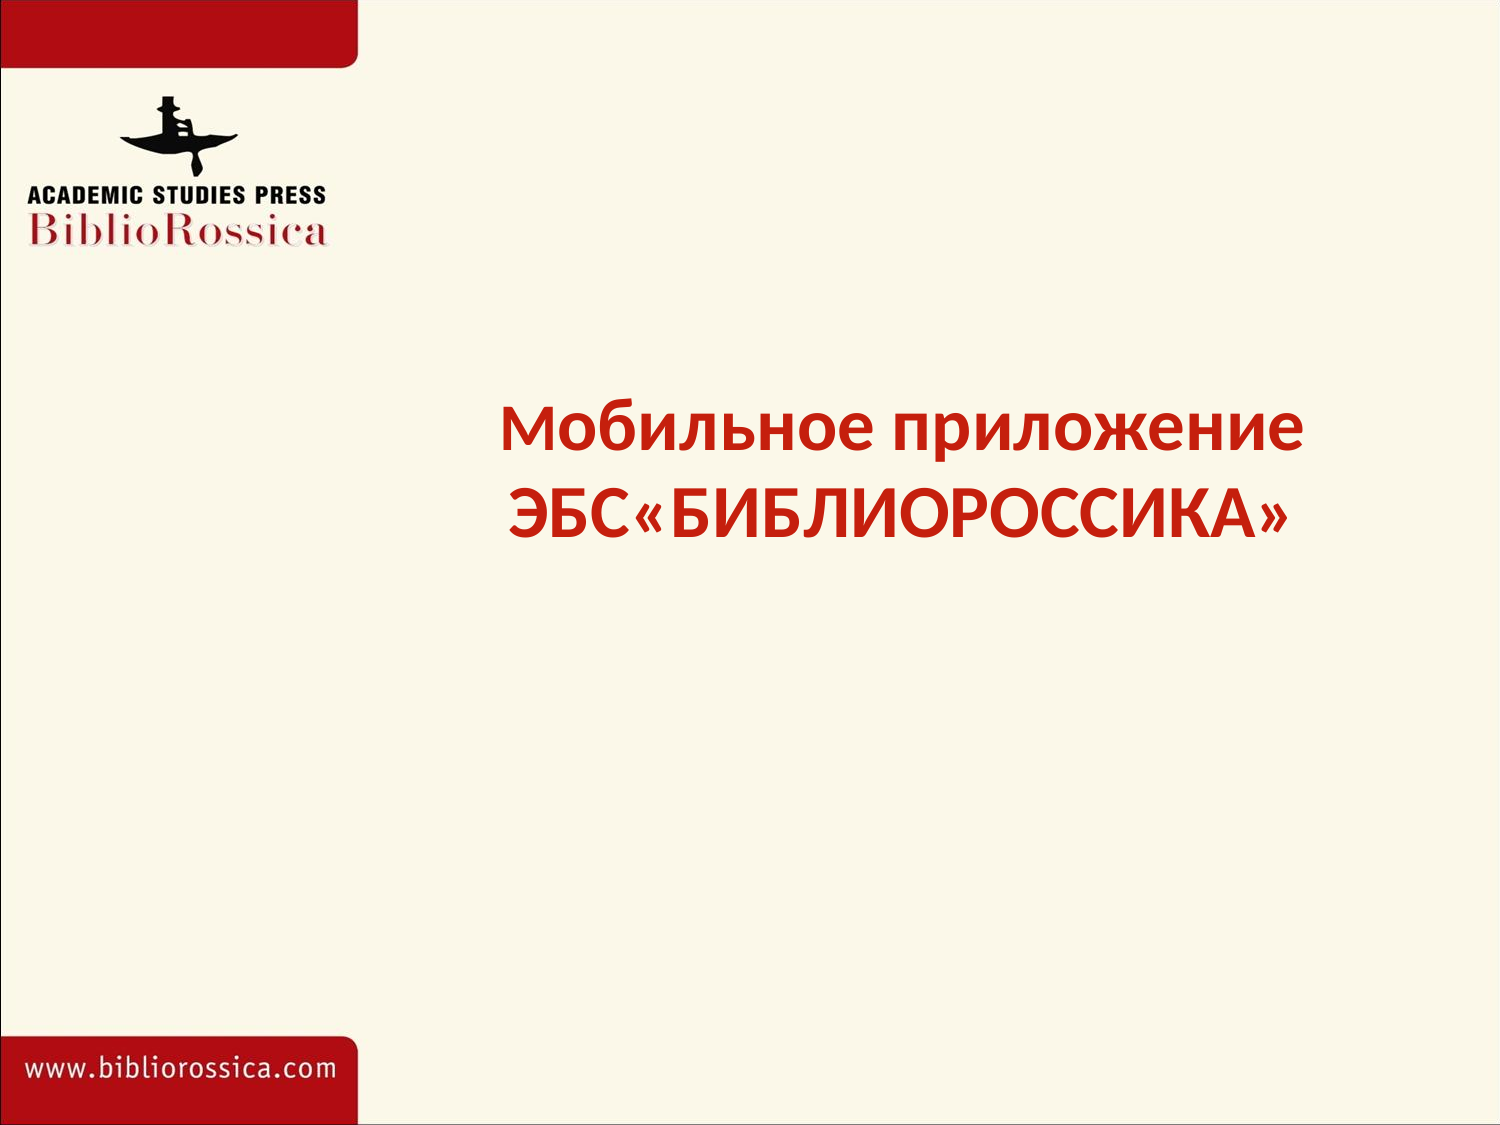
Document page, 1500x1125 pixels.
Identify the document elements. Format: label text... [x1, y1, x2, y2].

subtitle Мобильное приложение ЭБС«БИБЛИОРОССИКА» [385, 167, 1421, 563]
picture [0, 0, 1500, 1125]
